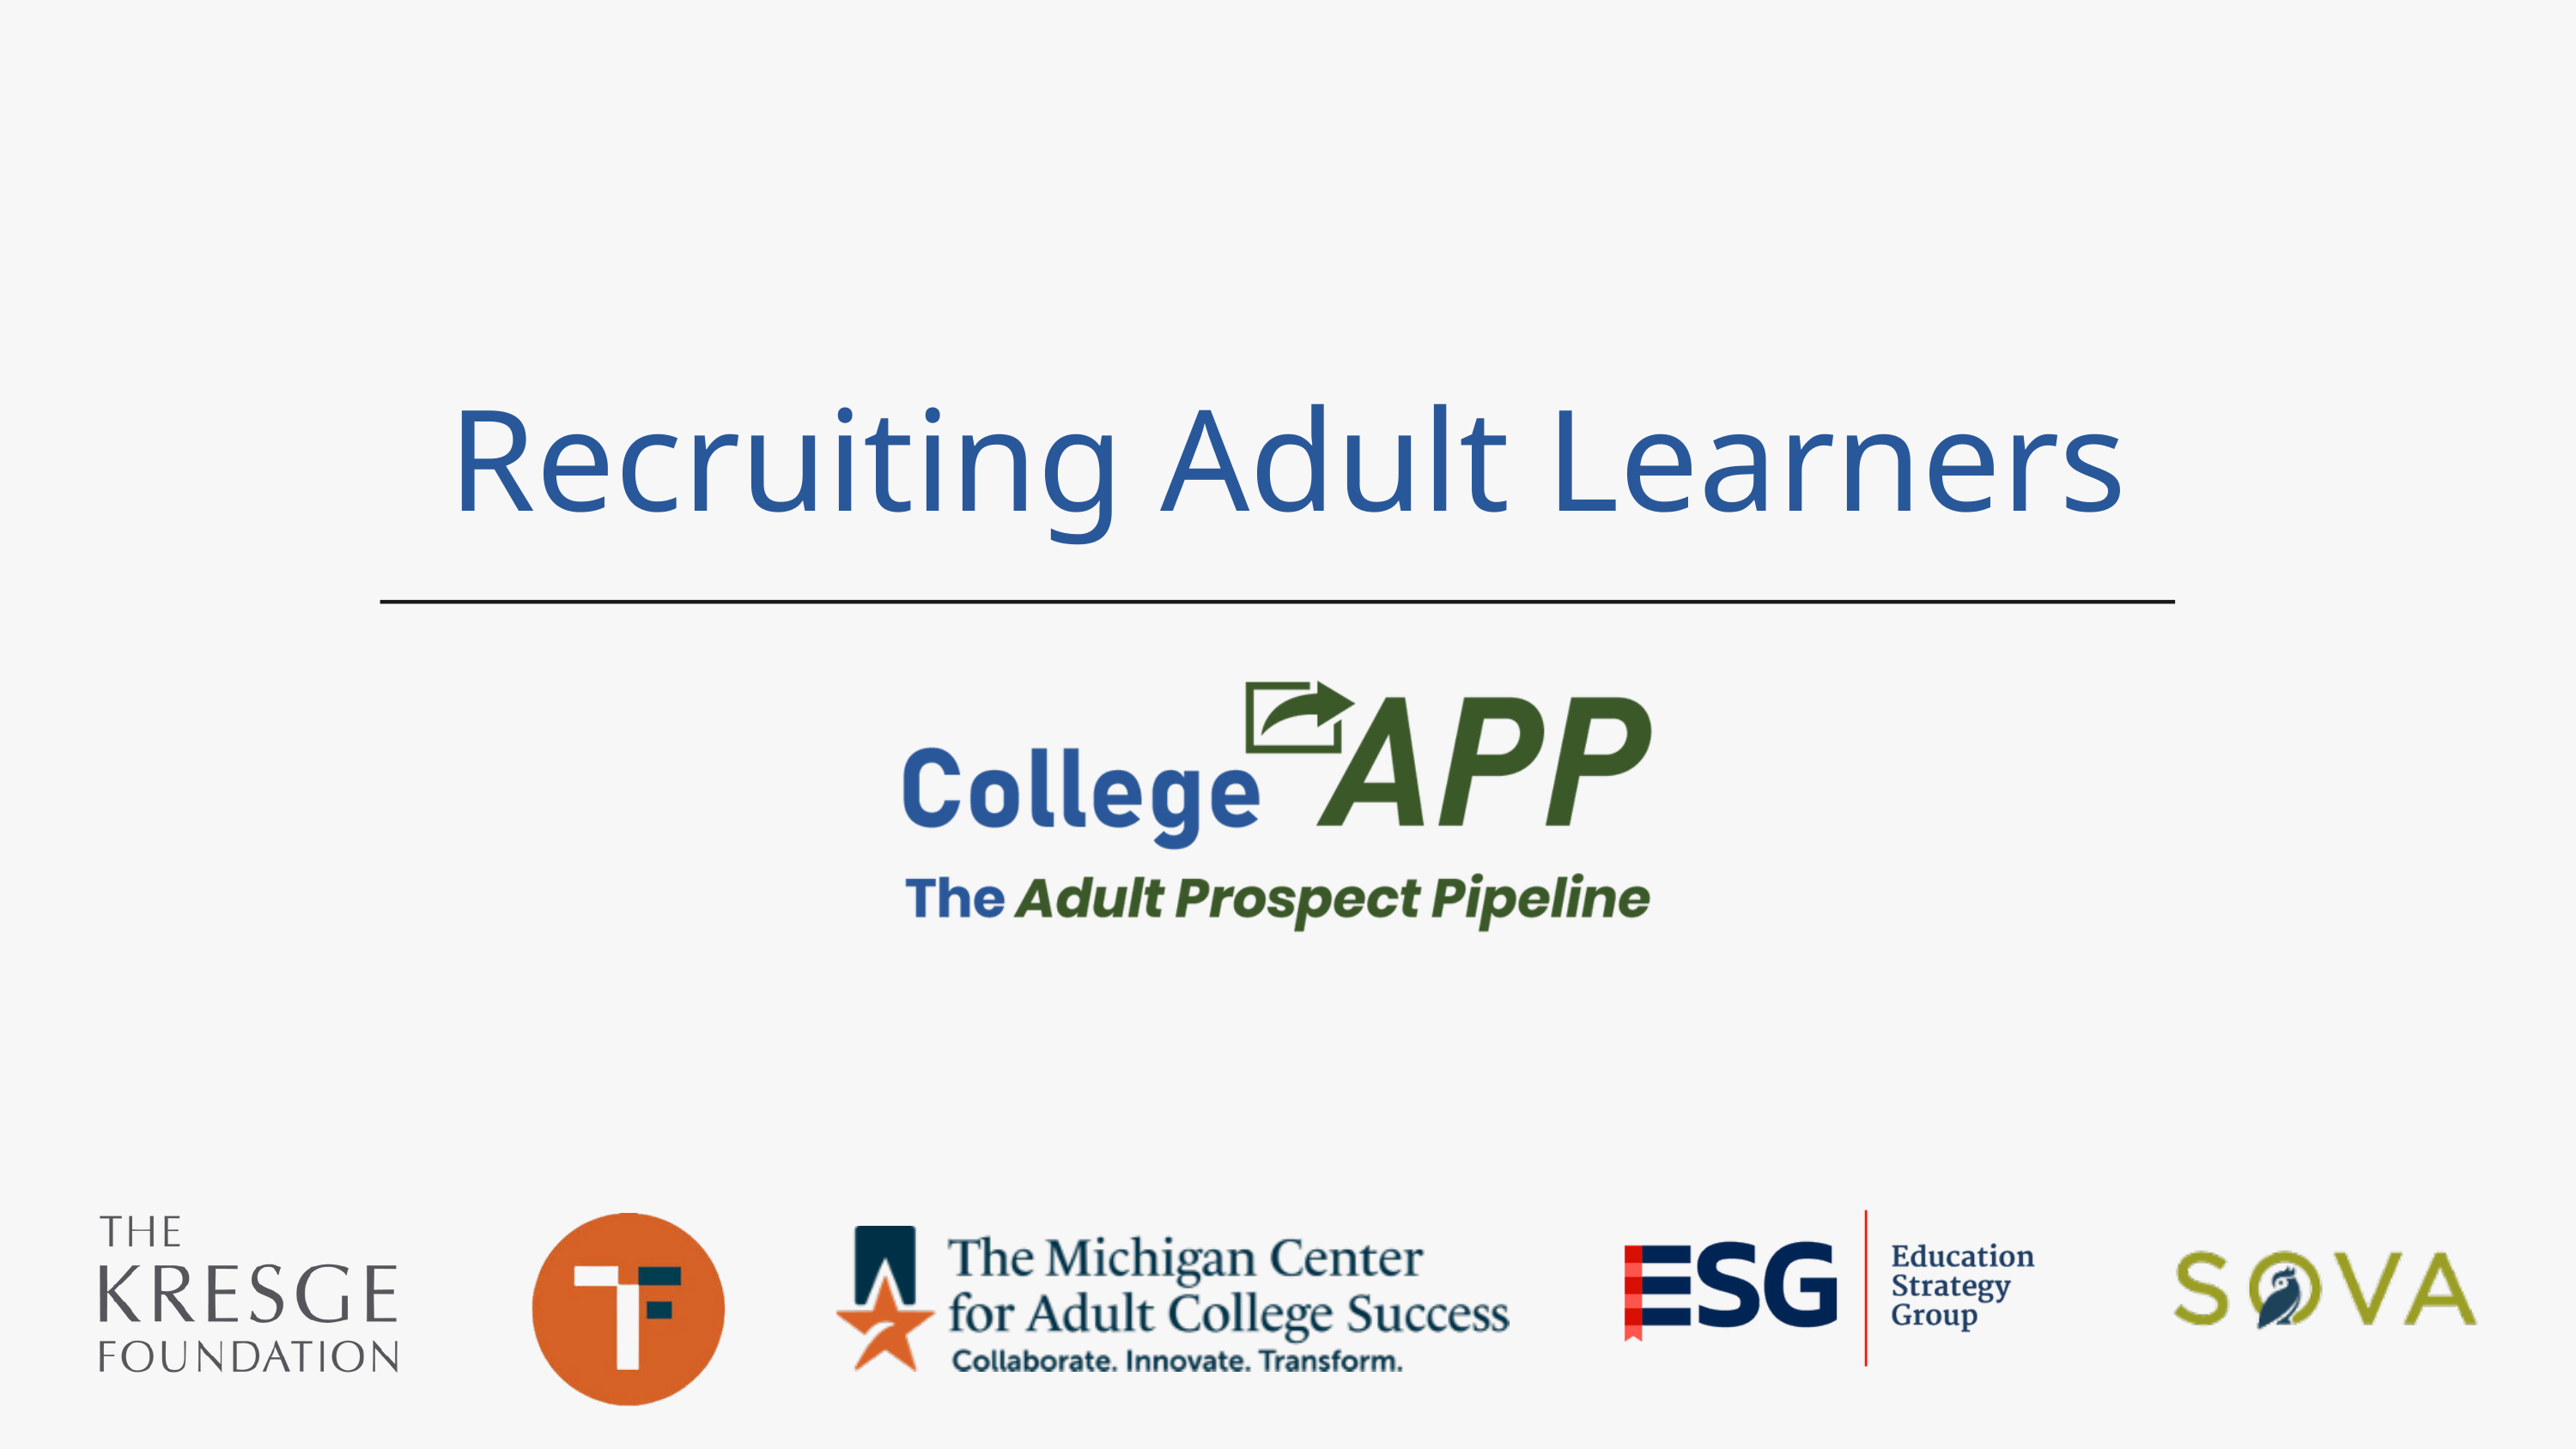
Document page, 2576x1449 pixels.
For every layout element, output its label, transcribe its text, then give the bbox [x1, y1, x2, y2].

text_box [835, 1226, 1510, 1372]
text_box [1620, 1207, 2037, 1372]
text_box [96, 1213, 399, 1373]
text_box [886, 663, 1669, 949]
text_box [532, 1213, 726, 1407]
text_box Recruiting Adult Learners [361, 343, 2215, 540]
text_box [2169, 1246, 2480, 1333]
